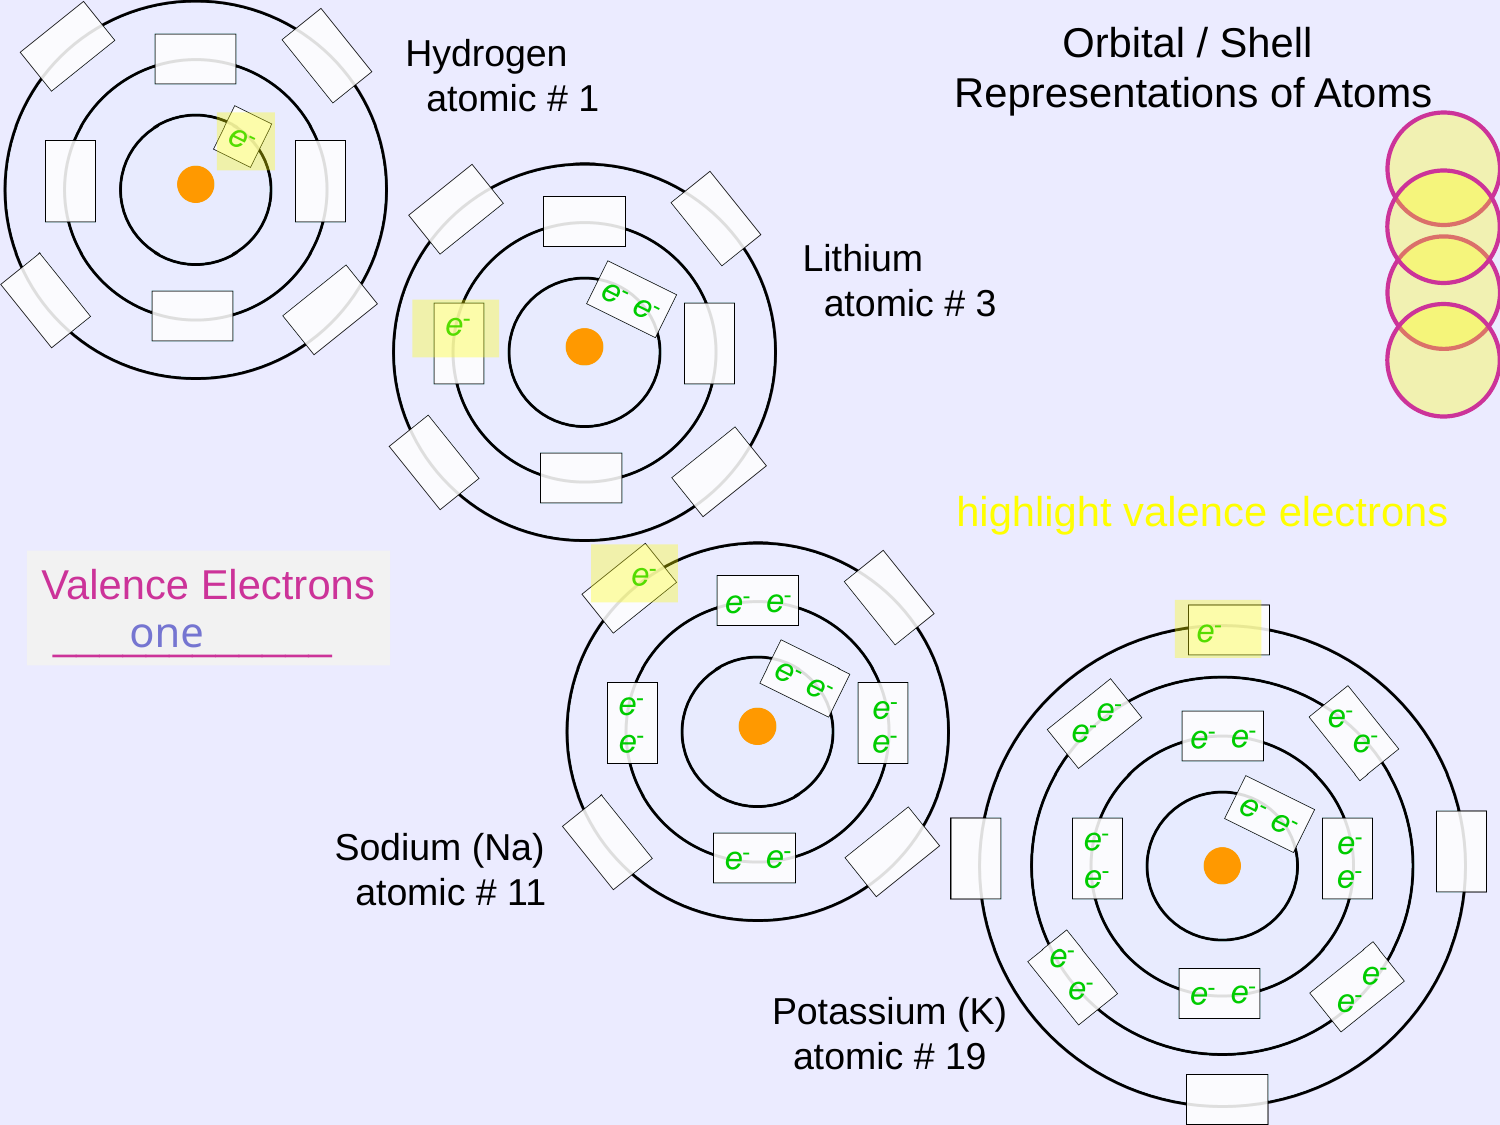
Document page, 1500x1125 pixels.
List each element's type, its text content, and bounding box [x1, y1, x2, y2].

text_box [1386, 111, 1500, 198]
text_box Potassium (K) atomic # 19 [757, 979, 949, 1085]
text_box Sodium (Na) atomic # 11 [319, 815, 561, 921]
text_box one [114, 598, 219, 664]
text_box highlight valence electrons [941, 477, 1464, 542]
text_box Valence Electrons ____________ [26, 550, 391, 666]
text_box [1386, 169, 1500, 285]
picture [0, 0, 1487, 1125]
text_box [1386, 302, 1500, 418]
text_box [1386, 260, 1500, 326]
text_box Lithium atomic # 3 [787, 226, 1012, 332]
text_box Orbital / Shell Representations of Atoms [939, 8, 1448, 123]
text_box Hydrogen atomic # 1 [390, 21, 615, 127]
